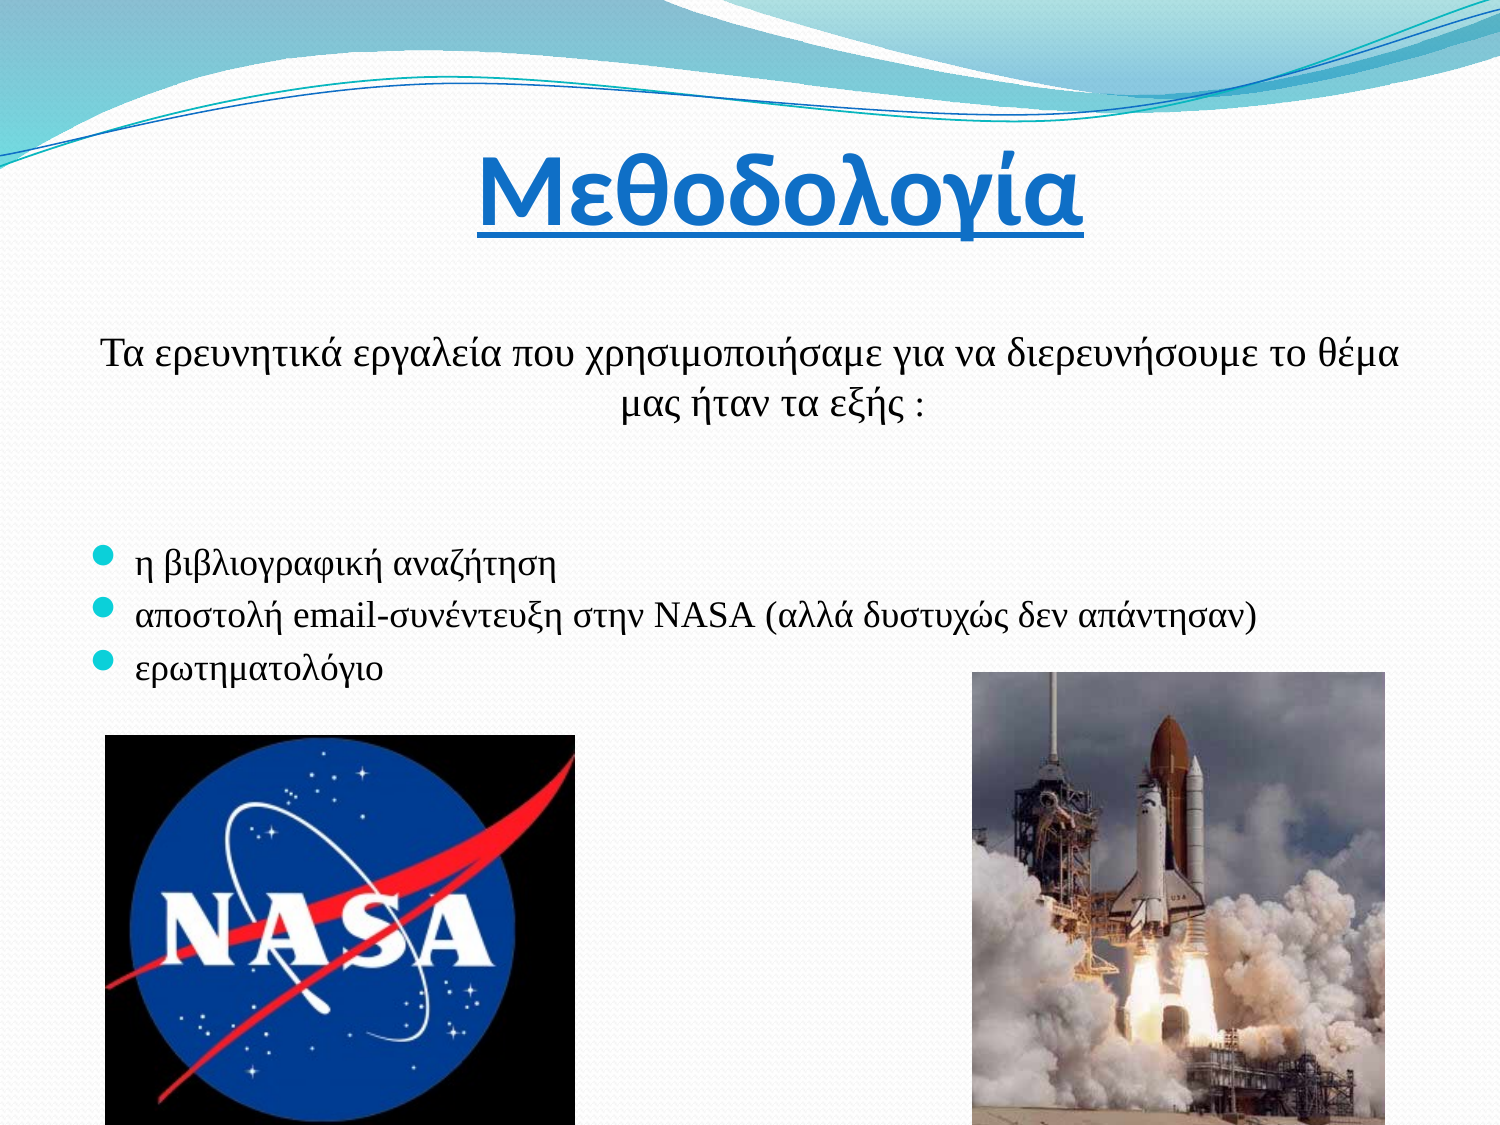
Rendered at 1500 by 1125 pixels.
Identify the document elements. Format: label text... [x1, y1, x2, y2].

title Μεθοδολογία [105, 82, 1456, 247]
picture [972, 672, 1385, 1125]
picture [105, 735, 575, 1125]
list Τα ερευνητικά εργαλεία που χρησιμοποιήσαμε για να διερευνήσουμε το θέμα μας ήταν τα εξής : η βιβλιογραφική αναζήτηση αποστολή email-συνέντευξη στην NASA (αλλά δυστυχώς δεν απάντησαν) ερωτηματολόγιο [75, 317, 1425, 1090]
